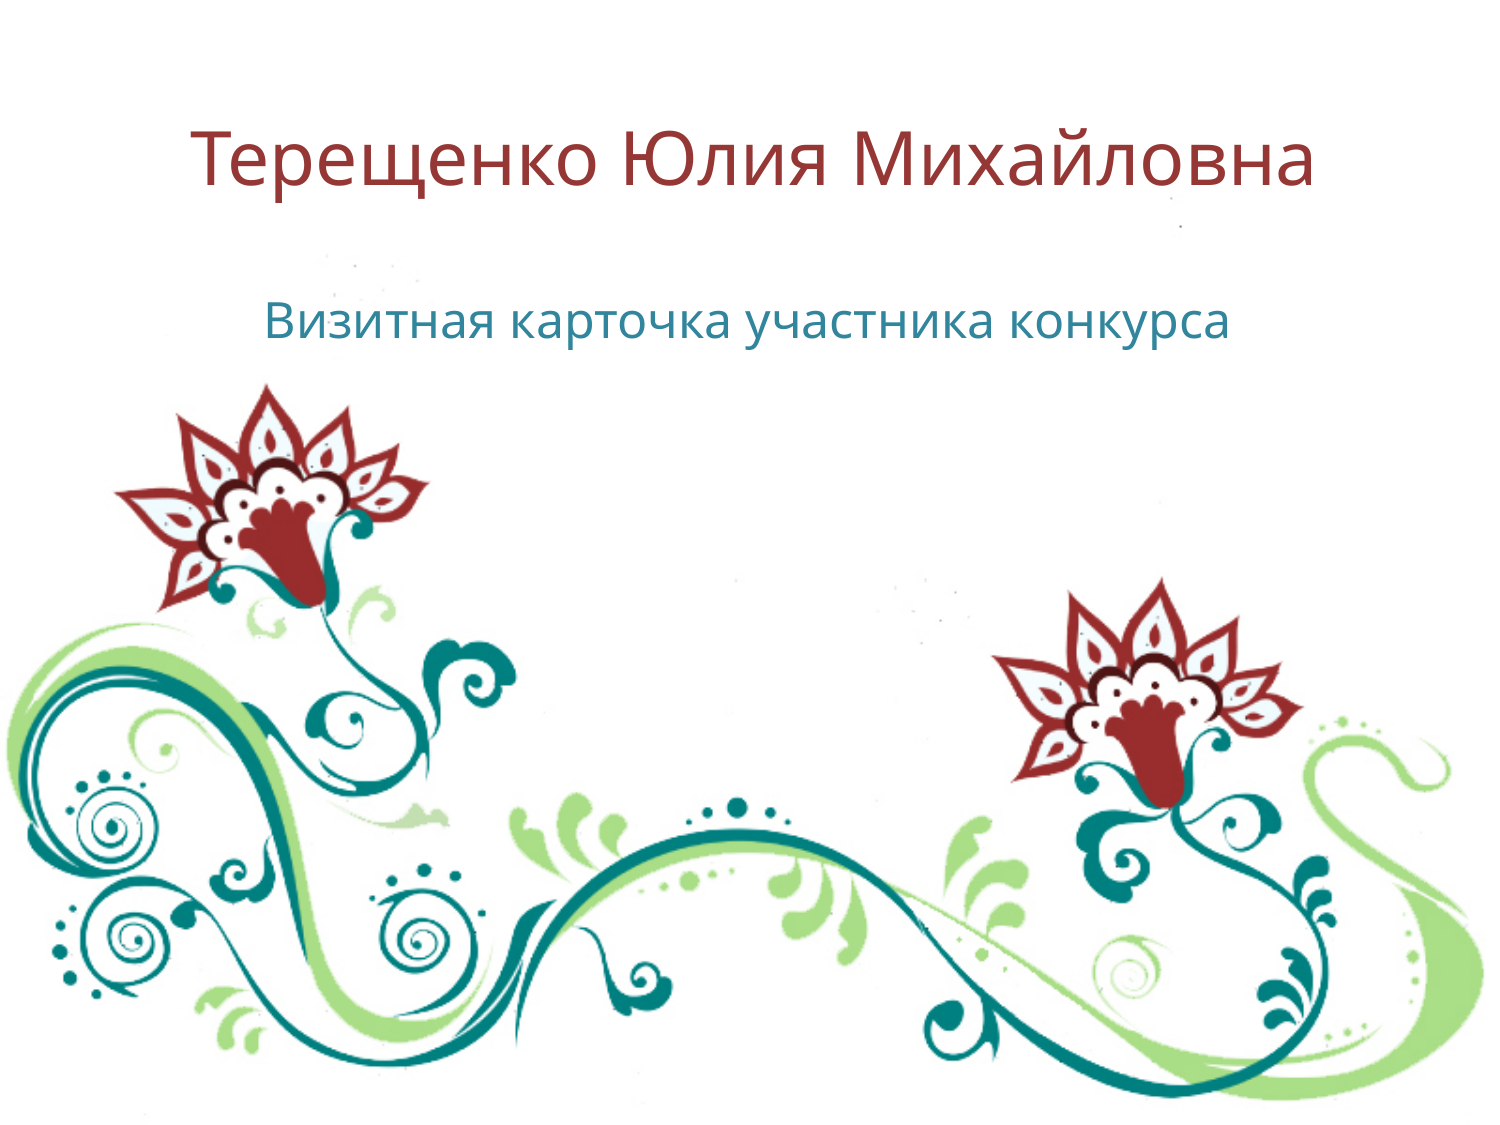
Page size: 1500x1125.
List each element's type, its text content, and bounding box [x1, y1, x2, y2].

picture [0, 0, 1500, 1125]
title Терещенко Юлия Михайловна [117, 35, 1393, 277]
subtitle Визитная карточка участника конкурса [222, 281, 1273, 569]
